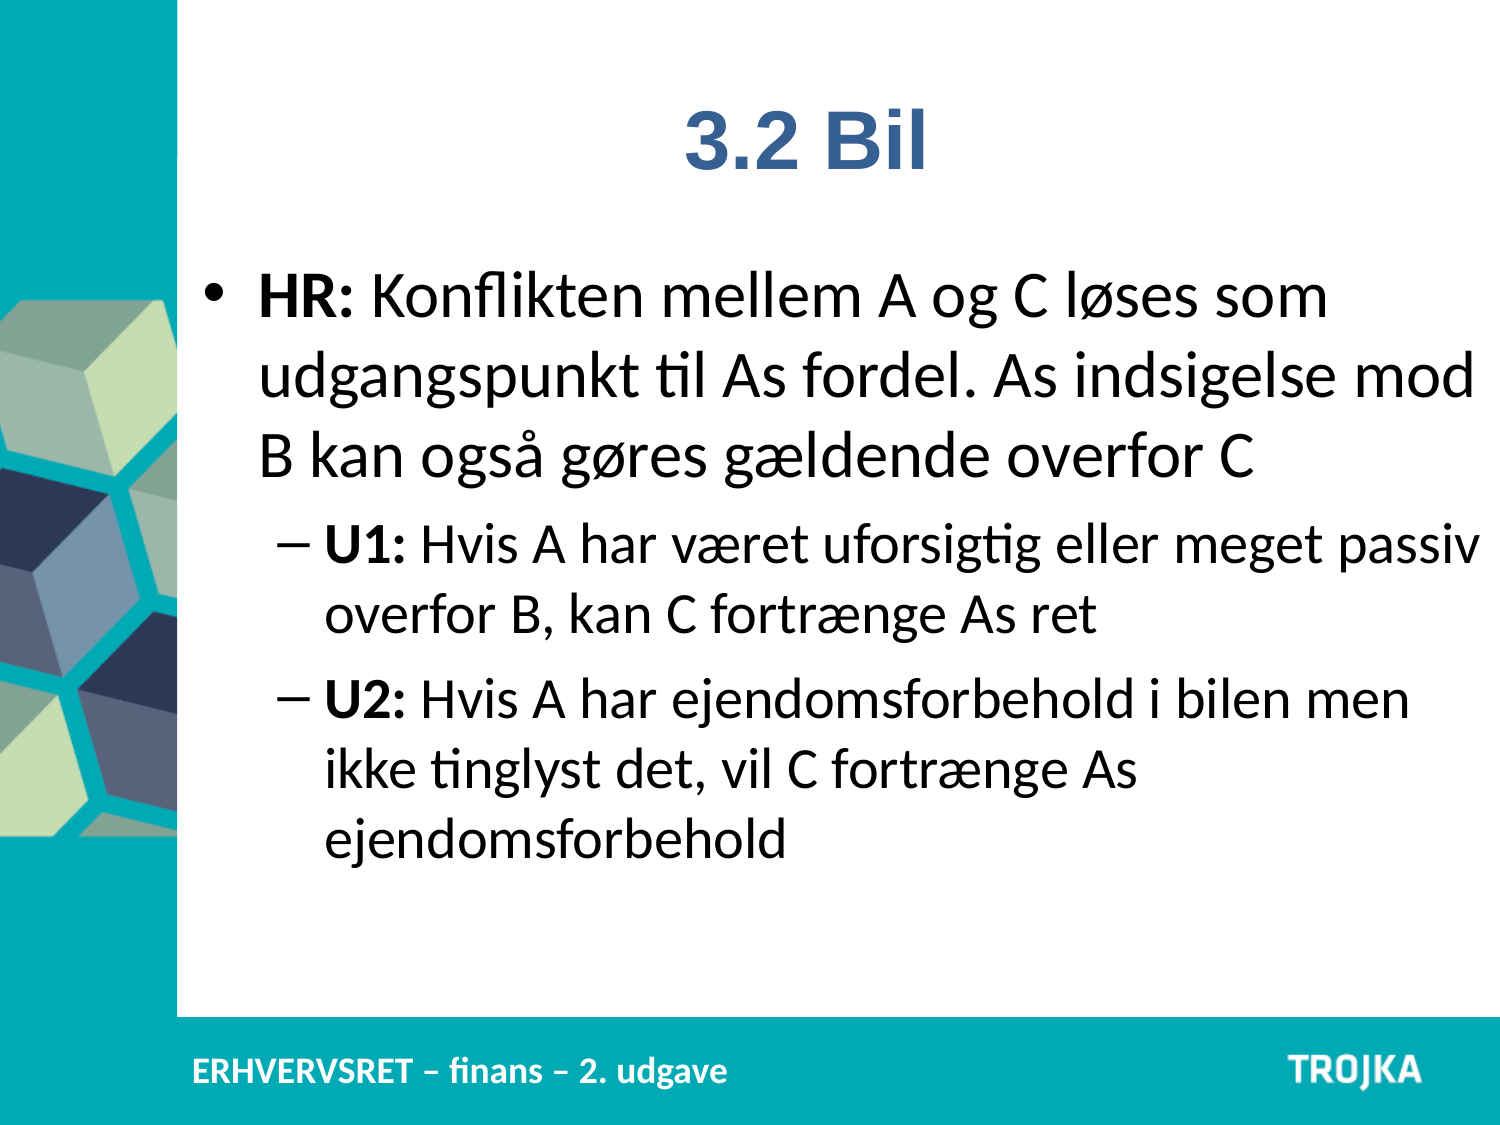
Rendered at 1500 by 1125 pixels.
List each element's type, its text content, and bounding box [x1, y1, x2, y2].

list HR: Konflikten mellem A og C løses som udgangspunkt til As fordel. As indsigelse mod B kan også gøres gældende overfor C U1: Hvis A har været uforsigtig eller meget passiv overfor B, kan C fortrænge As ret U2: Hvis A har ejendomsforbehold i bilen men ikke tinglyst det, vil C fortrænge As ejendomsforbehold [187, 243, 1500, 835]
text_box 3.2 Bil [132, 42, 1483, 231]
